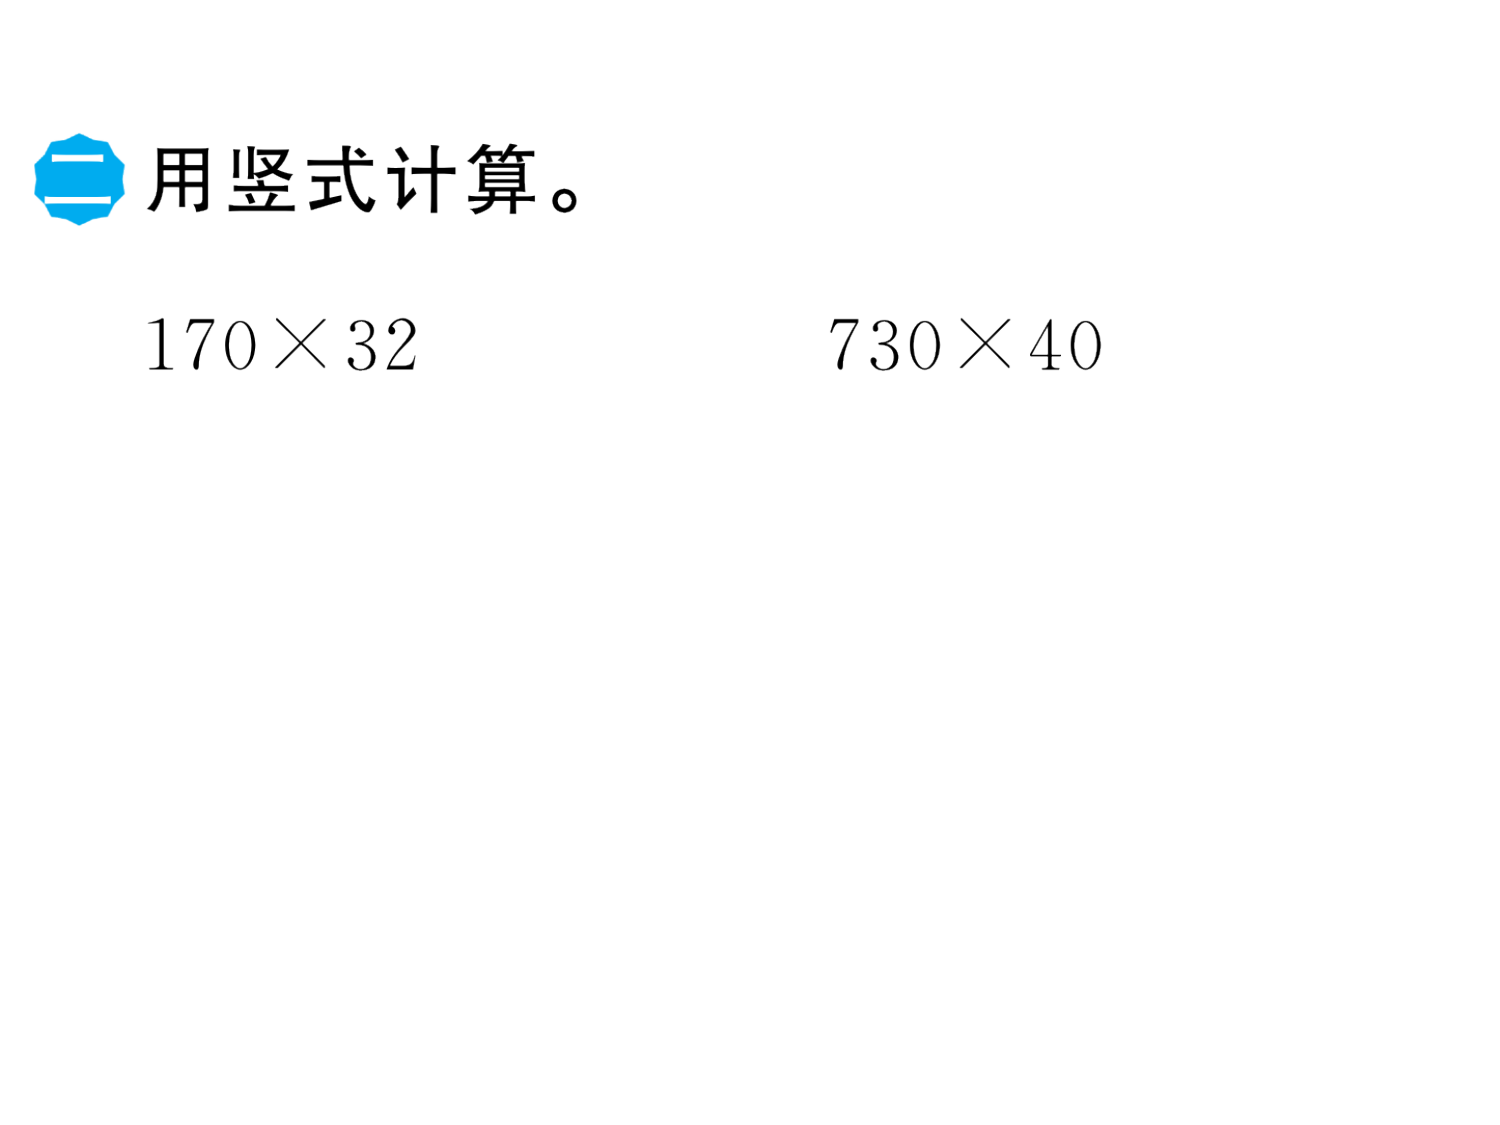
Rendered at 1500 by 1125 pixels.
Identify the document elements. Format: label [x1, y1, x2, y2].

picture [29, 89, 1447, 999]
